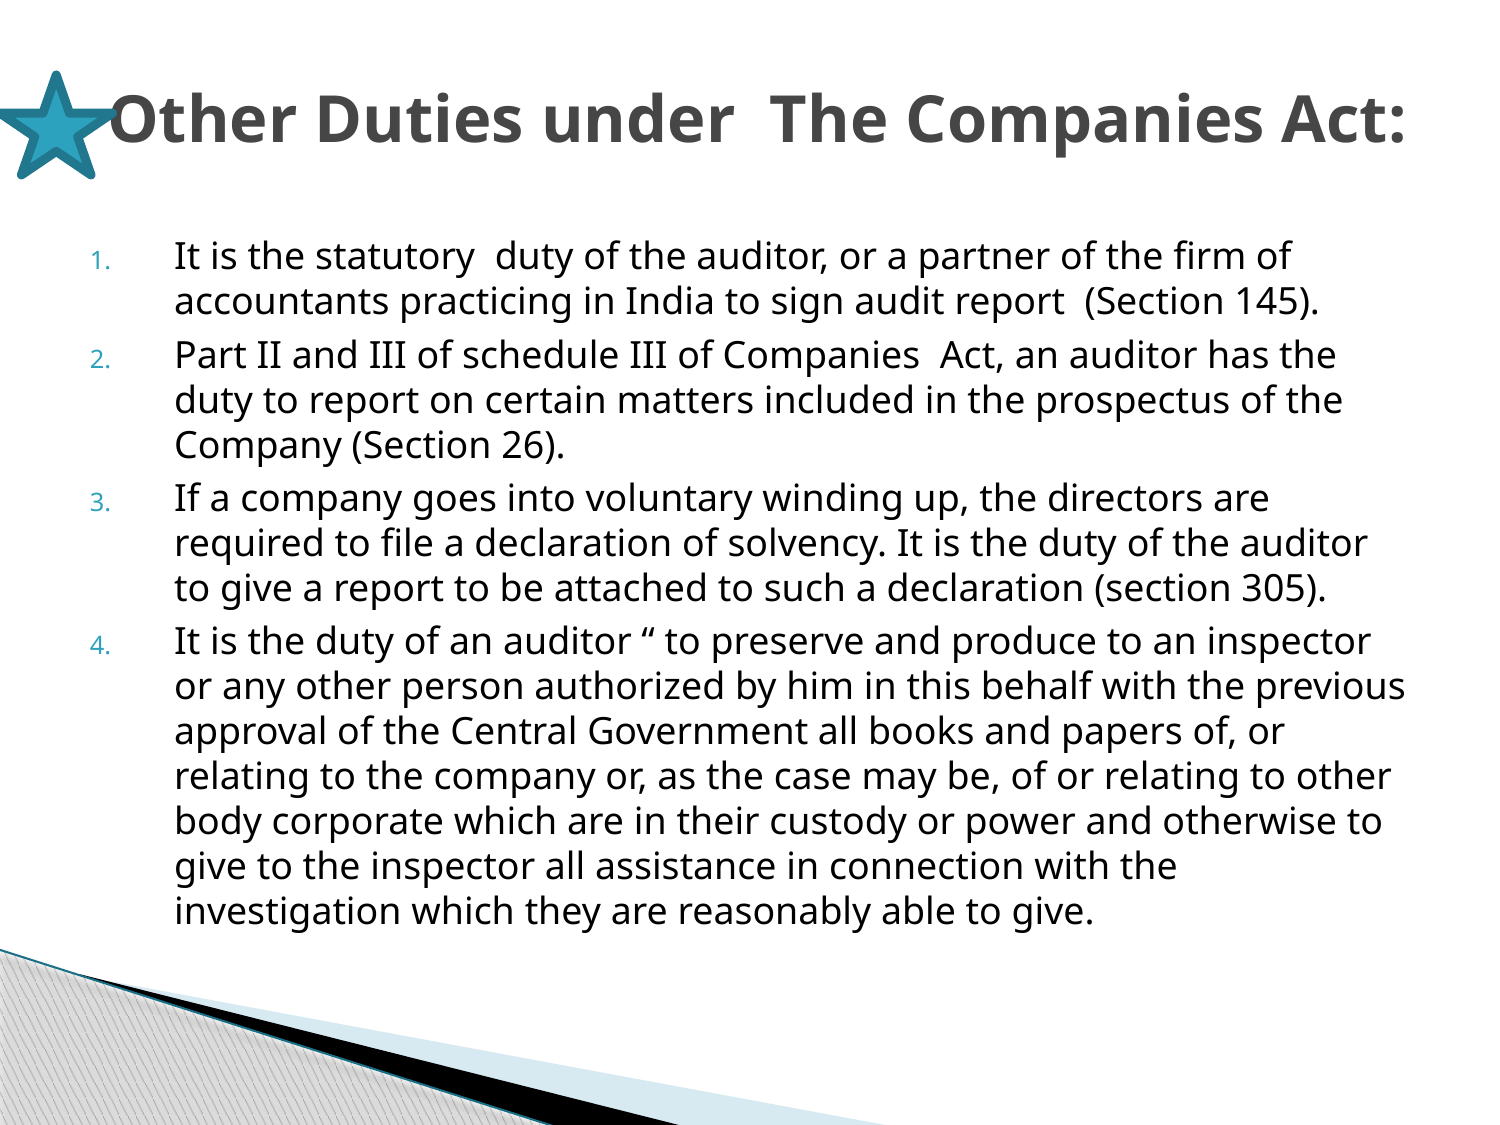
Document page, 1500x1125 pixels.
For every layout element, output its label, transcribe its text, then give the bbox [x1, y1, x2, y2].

list It is the statutory duty of the auditor, or a partner of the firm of accountants practicing in India to sign audit report (Section 145). Part II and III of schedule III of Companies Act, an auditor has the duty to report on certain matters included in the prospectus of the Company (Section 26). If a company goes into voluntary winding up, the directors are required to file a declaration of solvency. It is the duty of the auditor to give a report to be attached to such a declaration (section 305). It is the duty of an auditor “ to preserve and produce to an inspector or any other person authorized by him in this behalf with the previous approval of the Central Government all books and papers of, or relating to the company or, as the case may be, of or relating to other body corporate which are in their custody or power and otherwise to give to the inspector all assistance in connection with the investigation which they are reasonably able to give. [75, 224, 1425, 1063]
text_box [0, 70, 117, 180]
title Other Duties under The Companies Act: [75, 45, 1425, 188]
